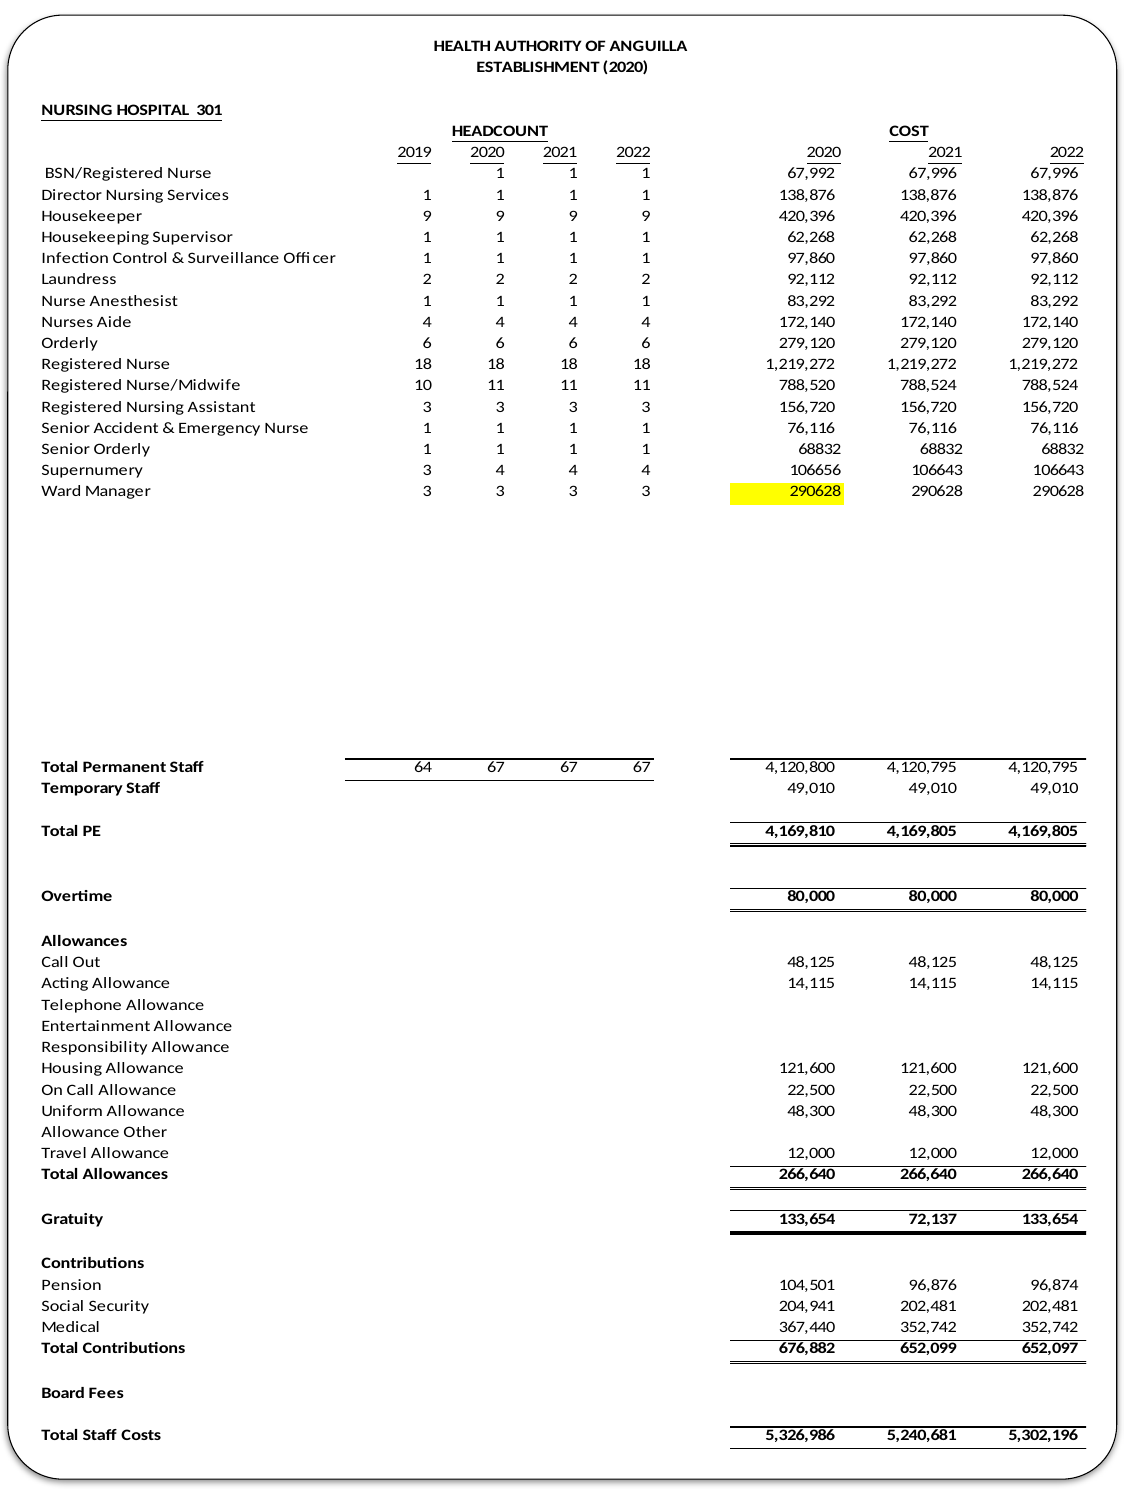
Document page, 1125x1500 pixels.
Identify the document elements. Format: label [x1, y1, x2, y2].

list [37, 37, 1088, 1451]
